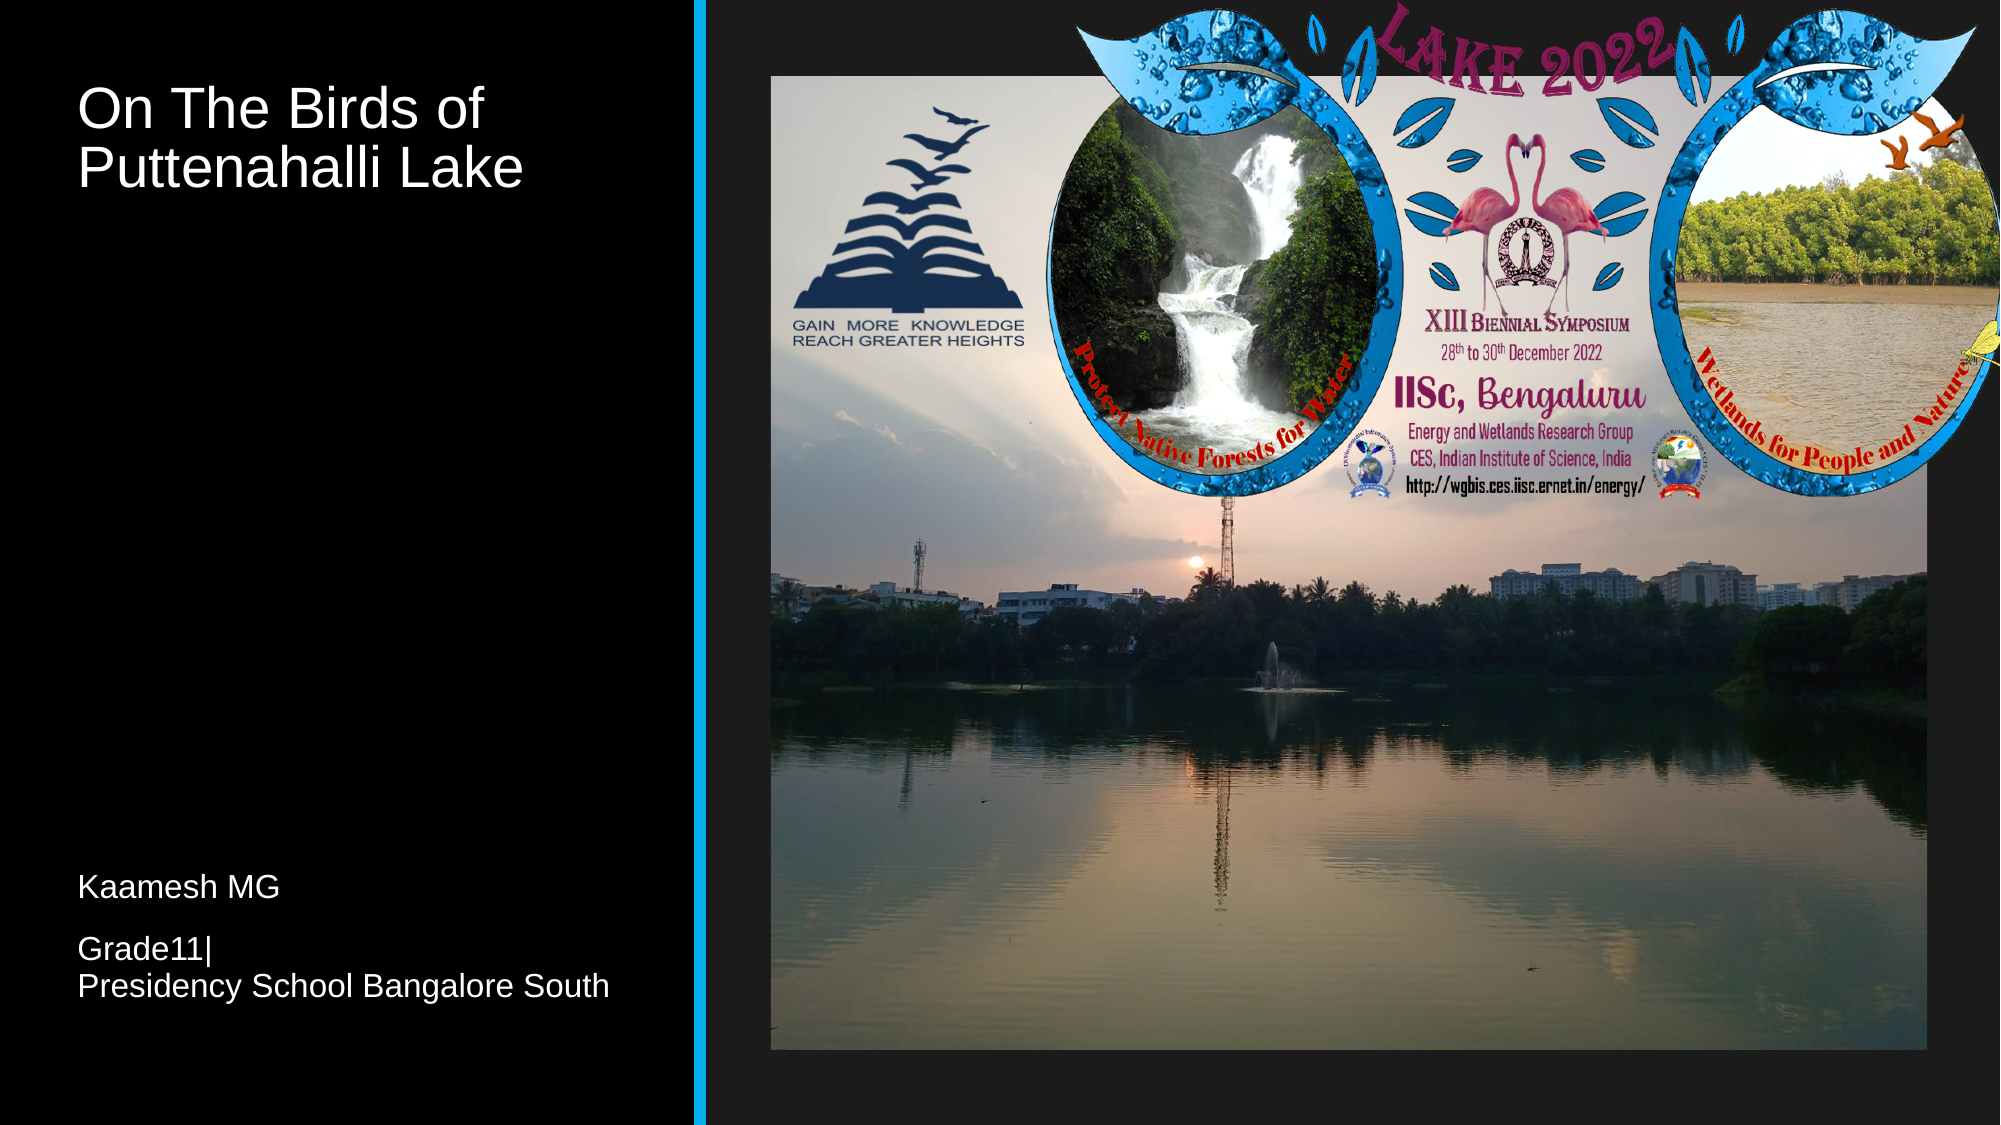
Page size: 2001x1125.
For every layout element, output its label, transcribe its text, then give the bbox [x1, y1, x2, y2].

list Kaamesh MG Grade11| Presidency School Bangalore South [62, 614, 638, 1013]
picture [770, 0, 2000, 1050]
title On The Birds of Puttenahalli Lake [62, 74, 638, 338]
